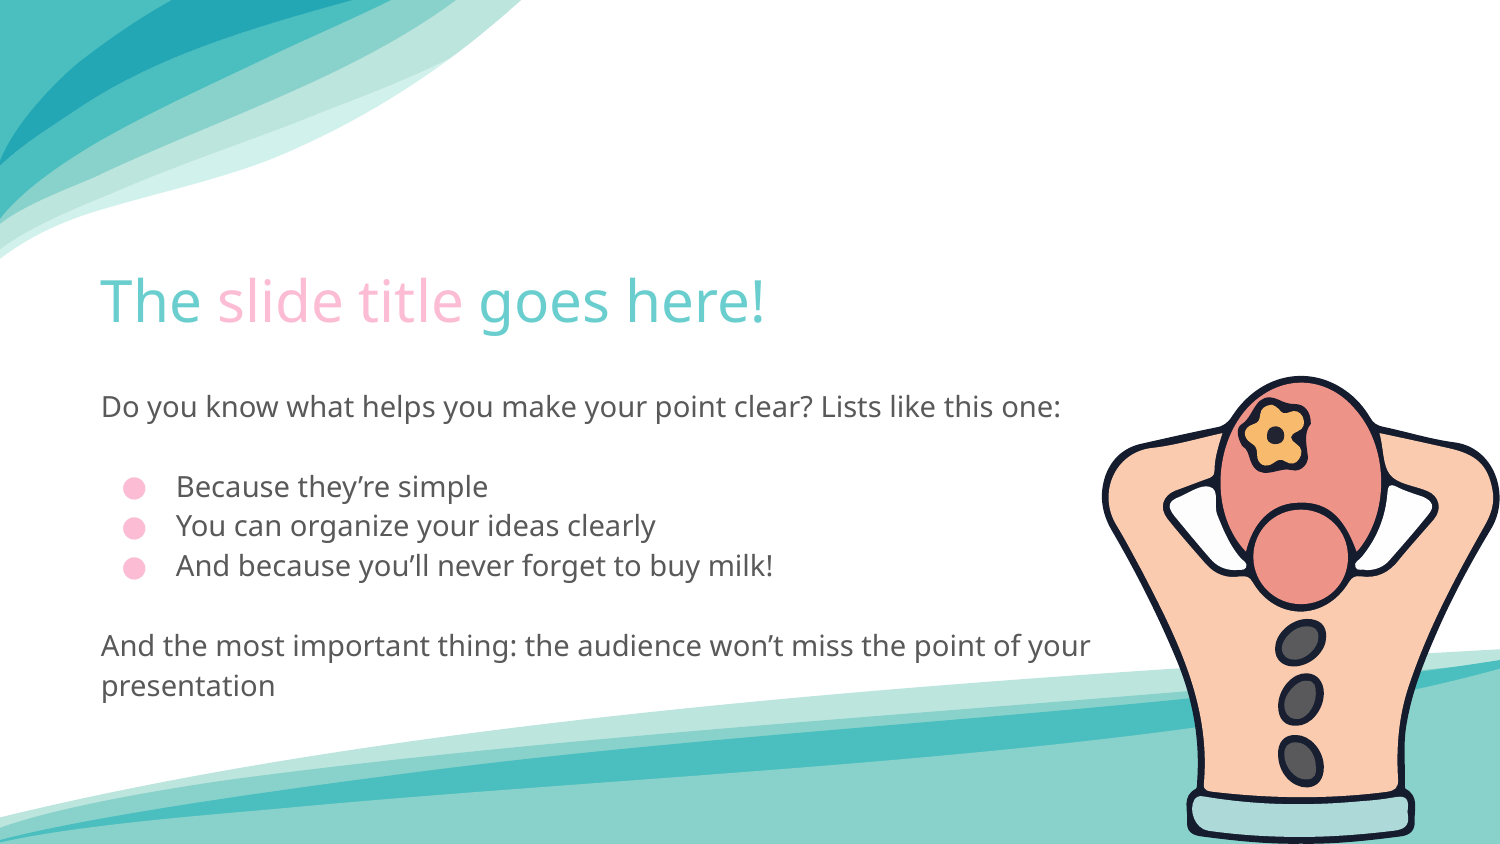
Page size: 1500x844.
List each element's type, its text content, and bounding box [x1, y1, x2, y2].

title The slide title goes here! [85, 166, 1216, 349]
list Do you know what helps you make your point clear? Lists like this one: Because they’re simple You can organize your ideas clearly And because you’ll never forget to buy milk! And the most important thing: the audience won’t miss the point of your presentation [85, 368, 1243, 625]
picture [1101, 374, 1500, 844]
